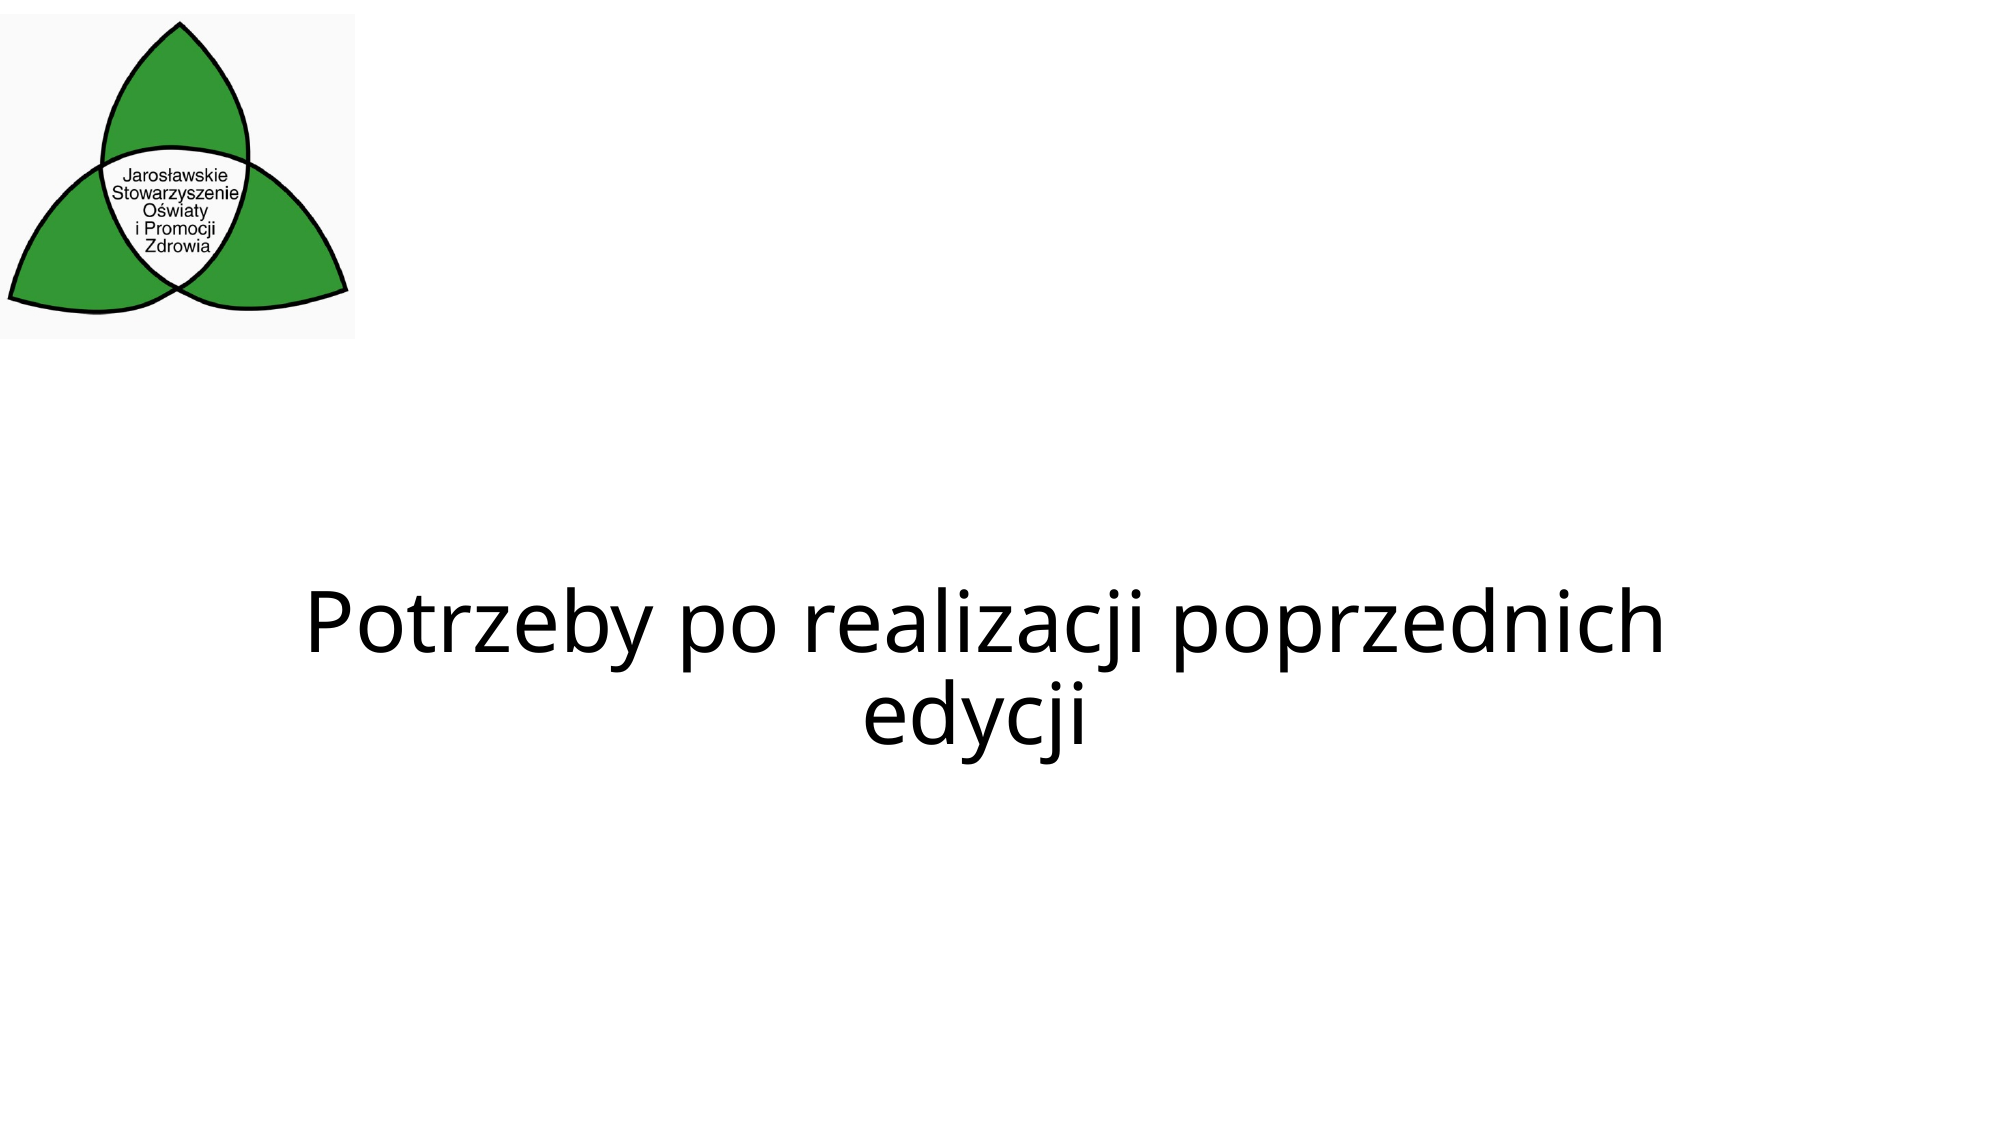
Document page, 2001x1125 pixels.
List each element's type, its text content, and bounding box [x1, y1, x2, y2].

title Potrzeby po realizacji poprzednich edycji [236, 420, 1737, 677]
picture [0, 14, 355, 339]
subtitle [236, 677, 1737, 1028]
